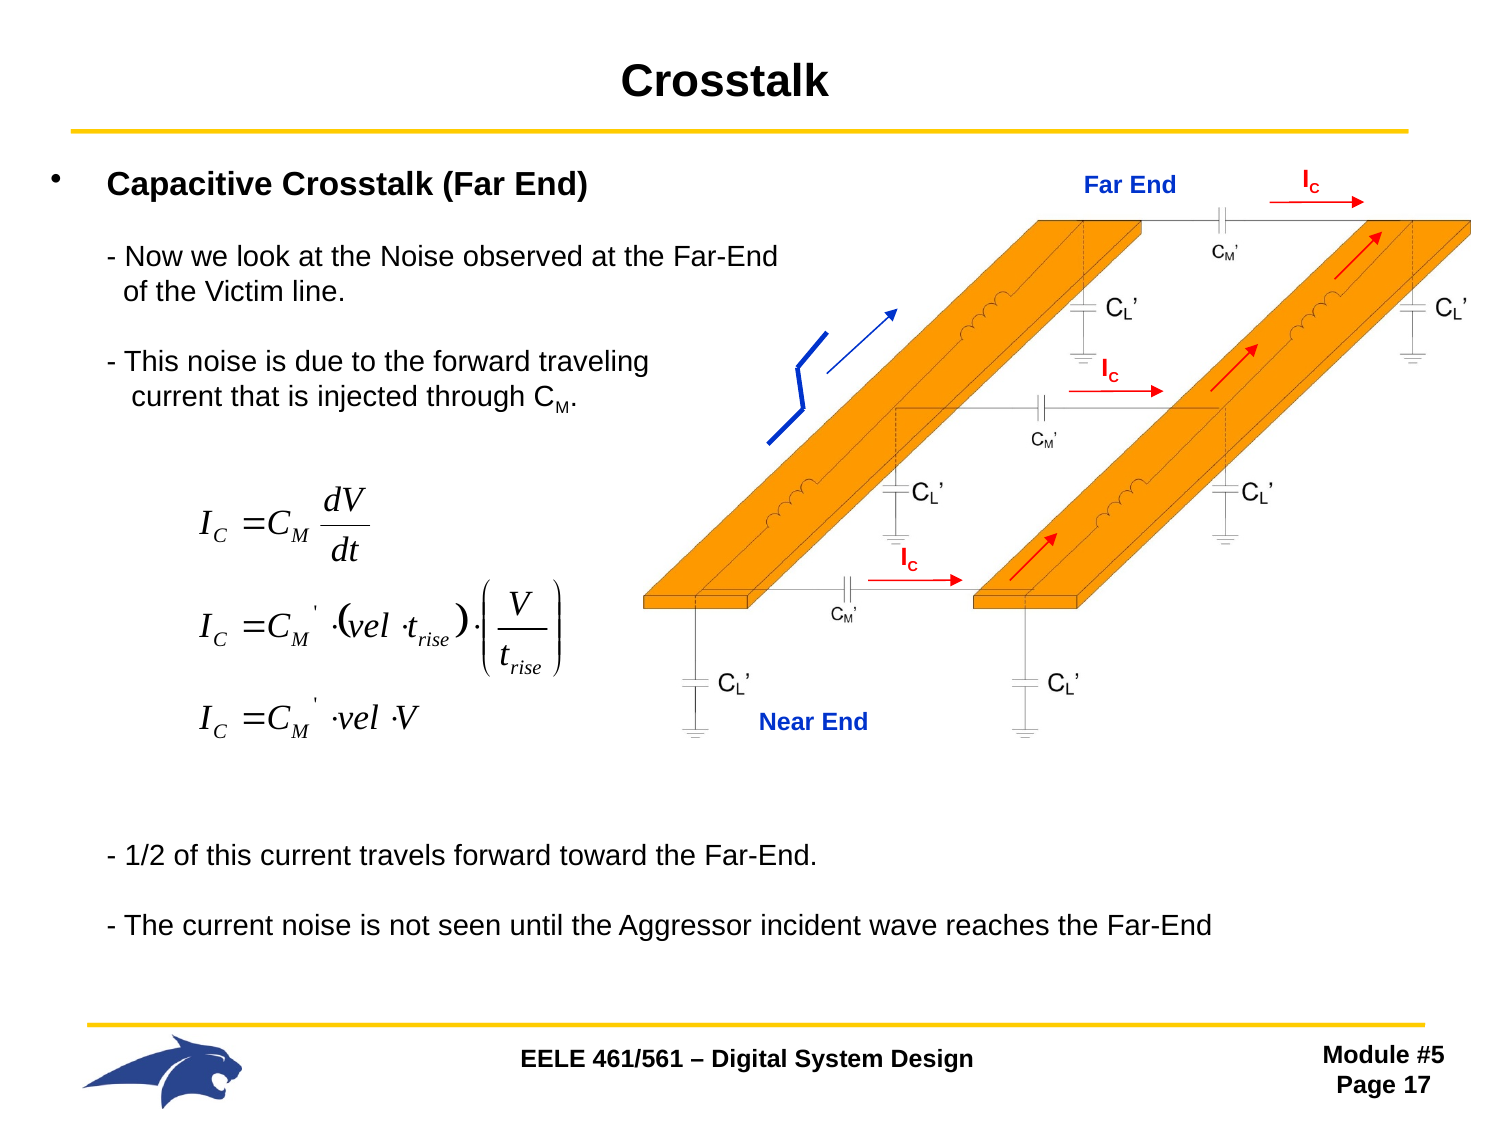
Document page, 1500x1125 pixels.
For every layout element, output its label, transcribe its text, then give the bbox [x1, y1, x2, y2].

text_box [192, 478, 572, 799]
text_box IC [1287, 154, 1365, 204]
list Capacitive Crosstalk (Far End) - Now we look at the Noise observed at the Far-End of the Victim line. - This noise is due to the forward traveling current that is injected through CM. - 1/2 of this current travels forward toward the Far-End. - The current noise is not seen until the Aggressor incident wave reaches the Far-End [35, 154, 1460, 994]
text_box Far End [1069, 160, 1341, 206]
picture [643, 207, 1472, 738]
picture [82, 1034, 242, 1109]
title Crosstalk [87, 37, 1363, 120]
